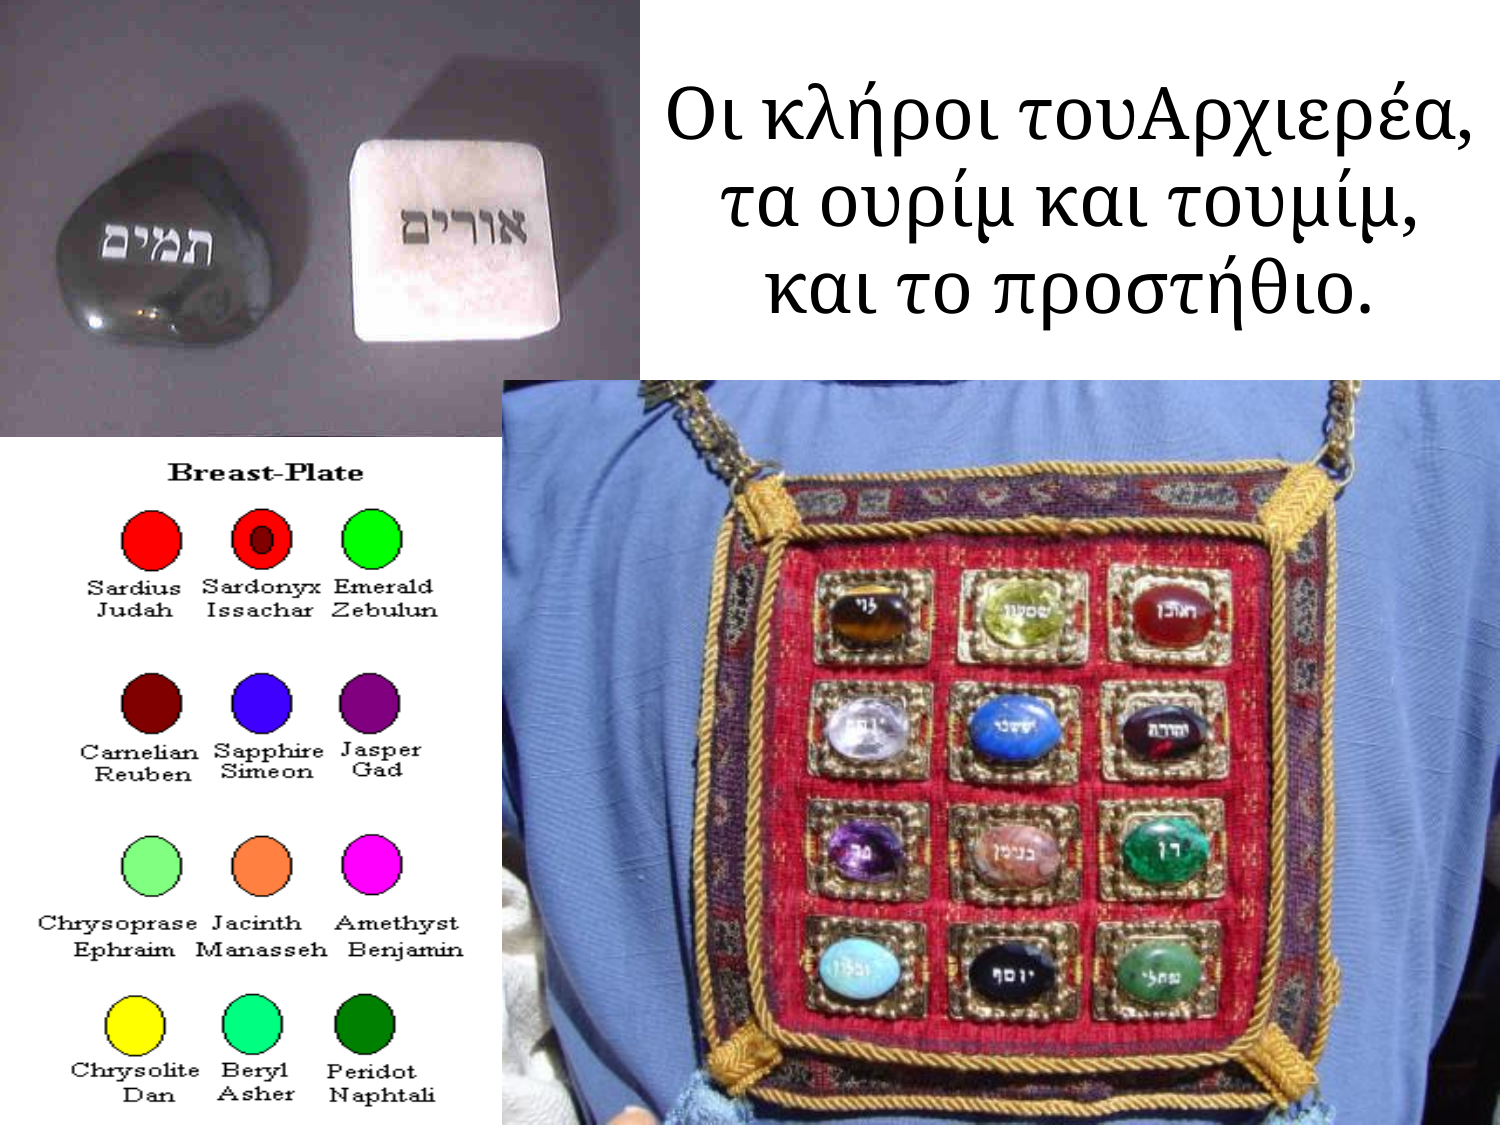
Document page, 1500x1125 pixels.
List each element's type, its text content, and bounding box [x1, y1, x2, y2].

title Οι κλήροι τουΑρχιερέα, τα ουρίμ και τουμίμ, και το προστήθιο. [645, 45, 1500, 350]
picture [0, 0, 1500, 1125]
